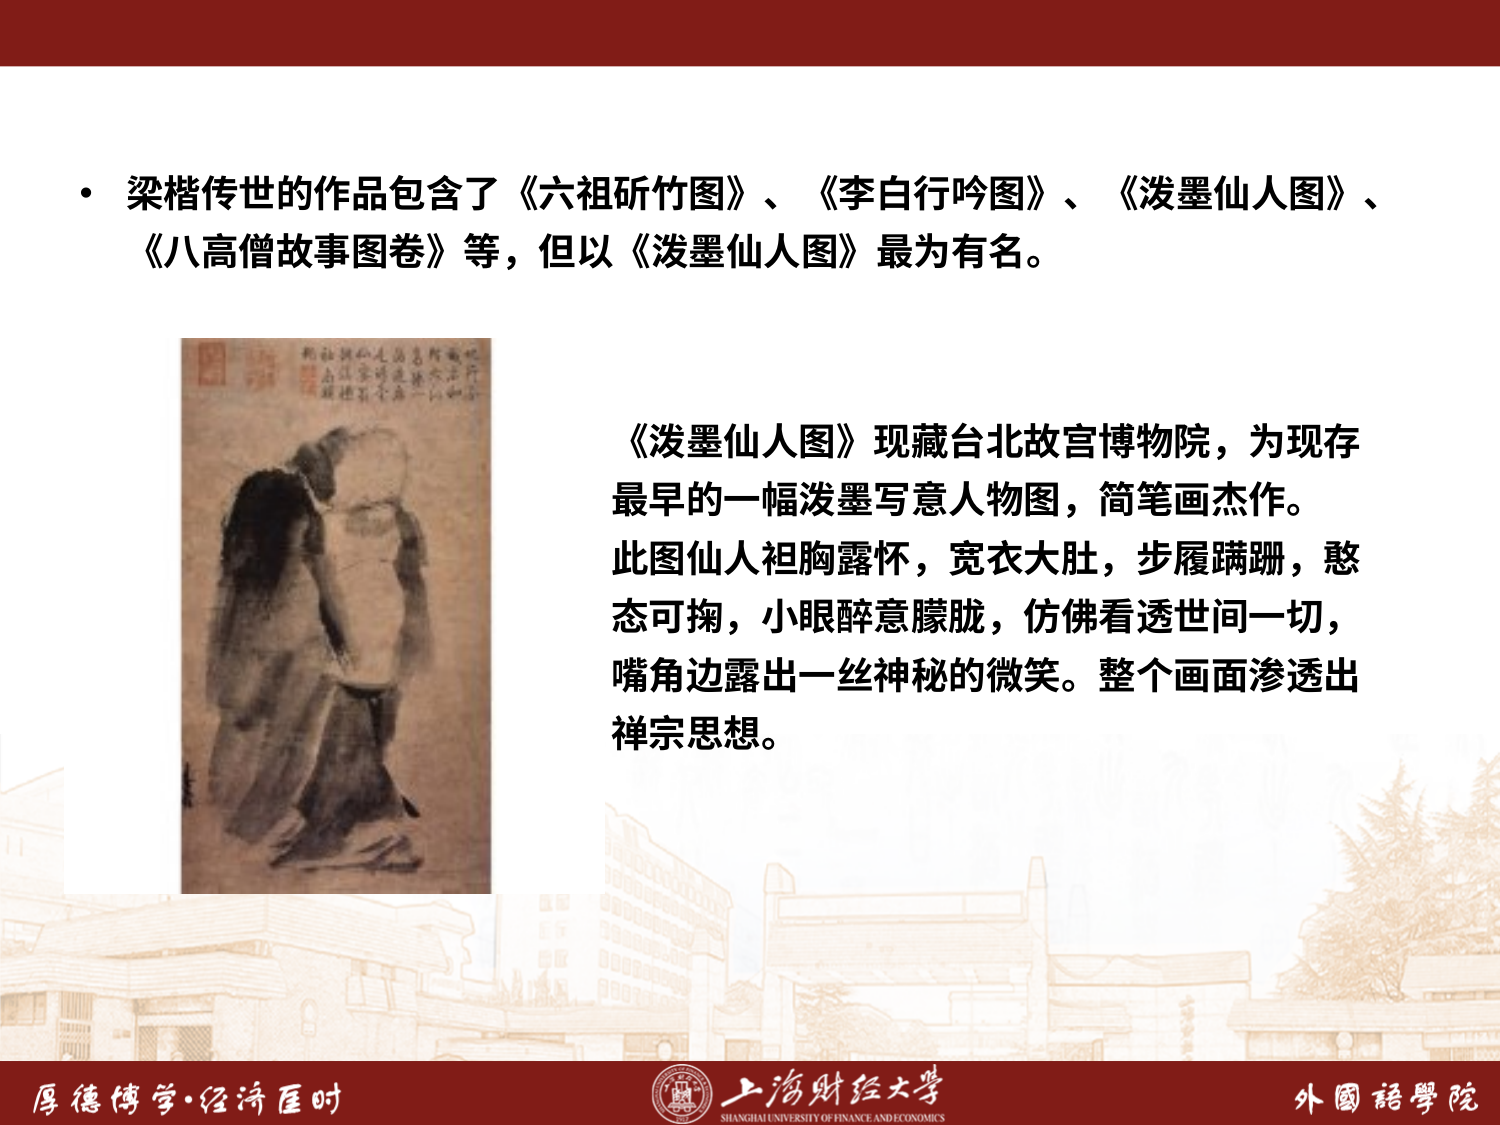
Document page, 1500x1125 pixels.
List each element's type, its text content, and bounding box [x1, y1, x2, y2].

picture [0, 1058, 1500, 1125]
picture [64, 337, 605, 895]
text_box 梁楷传世的作品包含了《六祖斫竹图》、《李白行吟图》、《泼墨仙人图》、《八高僧故事图卷》等，但以《泼墨仙人图》最为有名。 [64, 148, 1436, 281]
text_box 《泼墨仙人图》现藏台北故宫博物院，为现存最早的一幅泼墨写意人物图，简笔画杰作。 此图仙人袒胸露怀，宽衣大肚，步履蹒跚，憨态可掬，小眼醉意朦胧，仿佛看透世间一切，嘴角边露出一丝神秘的微笑。整个画面渗透出禅宗思想。 [610, 397, 1400, 763]
